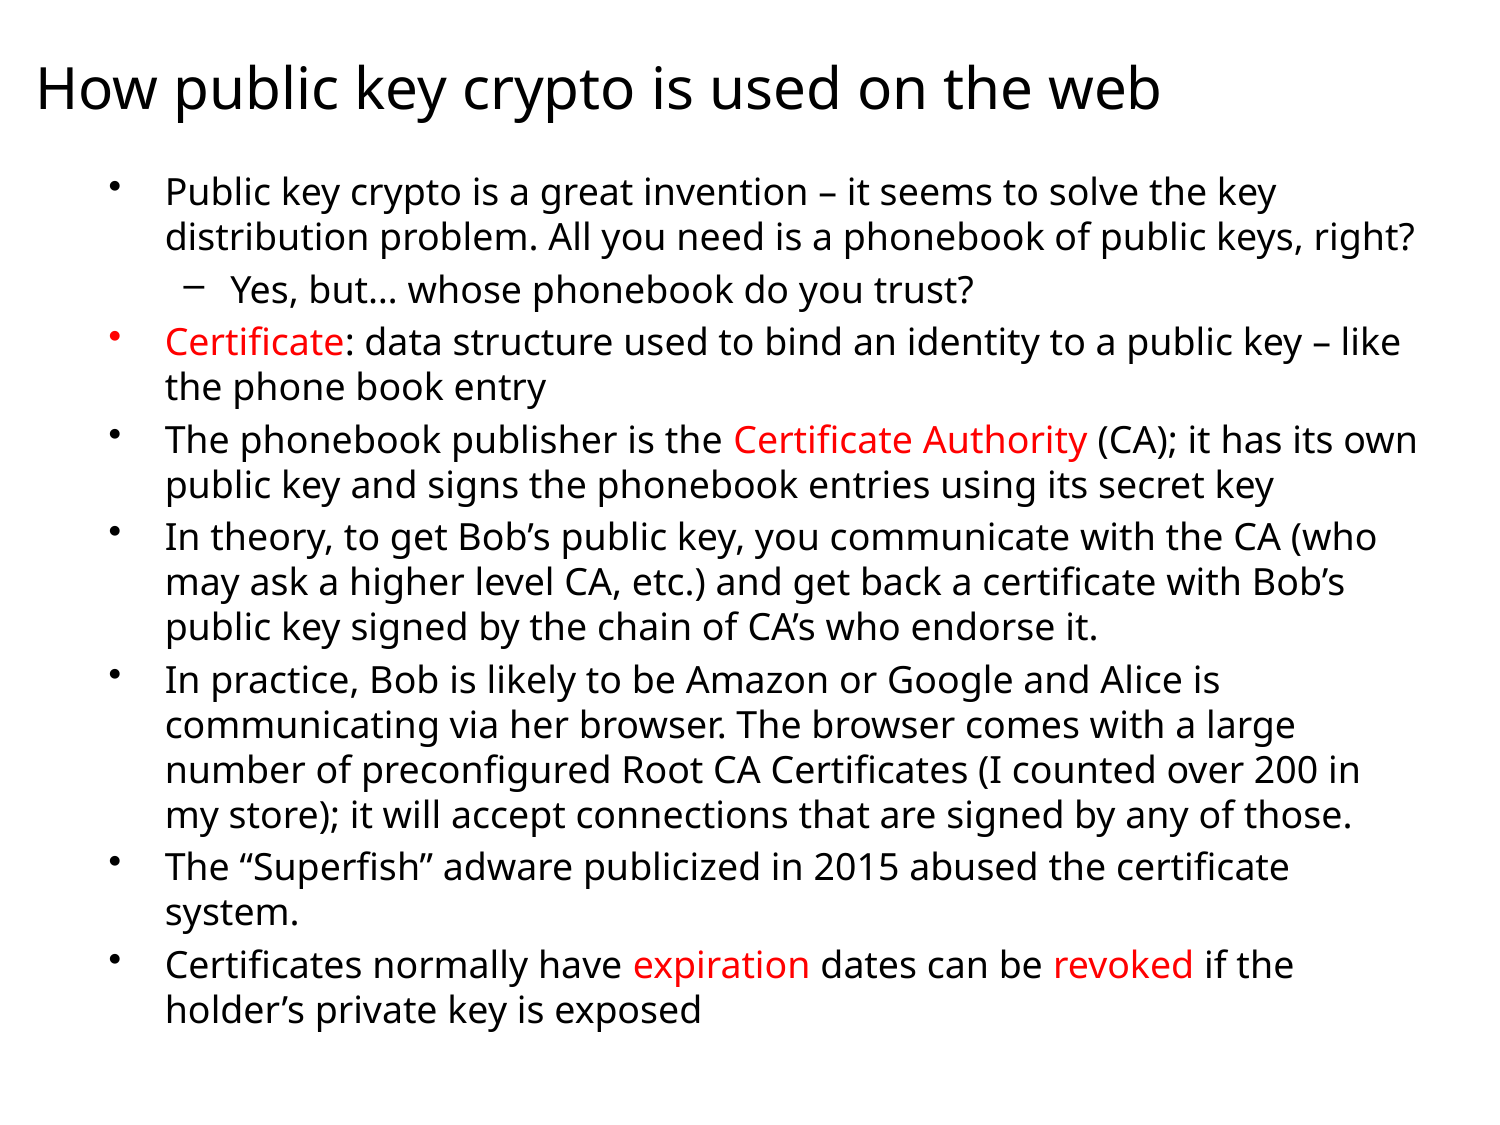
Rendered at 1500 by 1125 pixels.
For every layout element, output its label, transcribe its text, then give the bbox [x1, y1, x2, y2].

title How public key crypto is used on the web [20, 29, 1296, 144]
list Public key crypto is a great invention – it seems to solve the key distribution problem. All you need is a phonebook of public keys, right? Yes, but… whose phonebook do you trust? Certificate: data structure used to bind an identity to a public key – like the phone book entry The phonebook publisher is the Certificate Authority (CA); it has its own public key and signs the phonebook entries using its secret key In theory, to get Bob’s public key, you communicate with the CA (who may ask a higher level CA, etc.) and get back a certificate with Bob’s public key signed by the chain of CA’s who endorse it. In practice, Bob is likely to be Amazon or Google and Alice is communicating via her browser. The browser comes with a large number of preconfigured Root CA Certificates (I counted over 200 in my store); it will accept connections that are signed by any of those. The “Superfish” adware publicized in 2015 abused the certificate system. Certificates normally have expiration dates can be revoked if the holder’s private key is exposed [93, 161, 1434, 1065]
